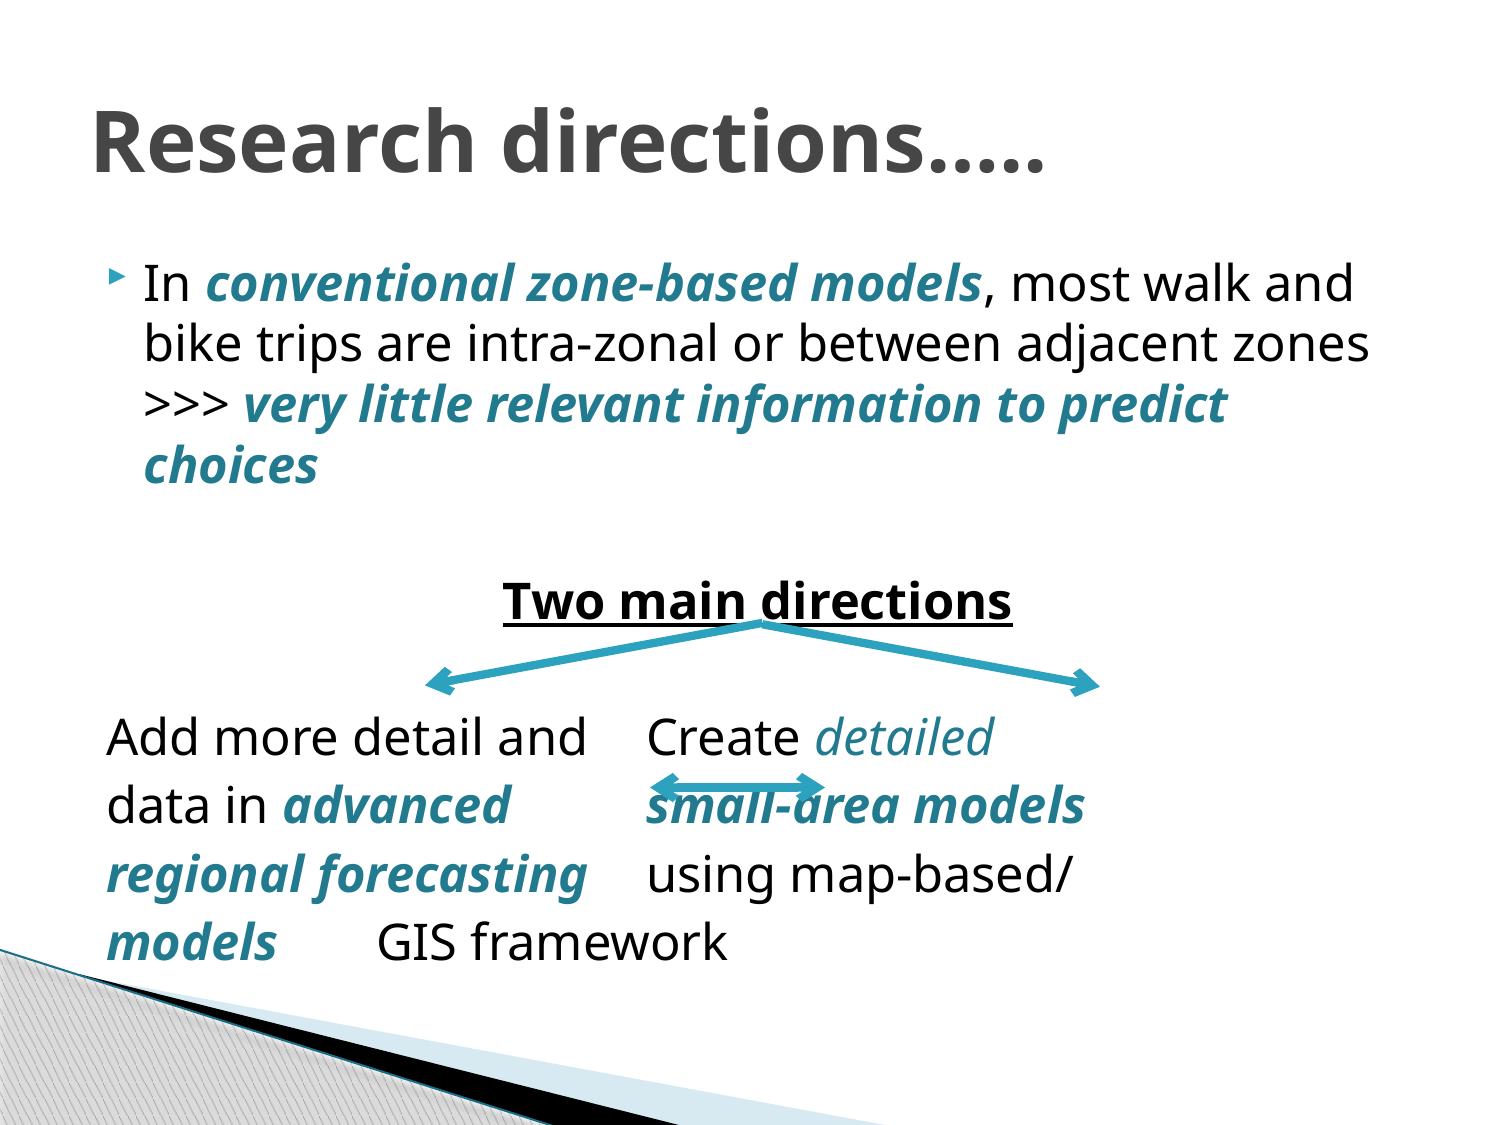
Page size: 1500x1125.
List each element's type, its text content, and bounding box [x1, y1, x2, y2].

title Research directions….. [75, 45, 1425, 233]
list In conventional zone-based models, most walk and bike trips are intra-zonal or between adjacent zones >>> very little relevant information to predict choices Two main directions Add more detail and Create detailed data in advanced small-area models regional forecasting using map-based/ models GIS framework [75, 243, 1425, 986]
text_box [424, 622, 763, 686]
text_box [762, 624, 1101, 687]
